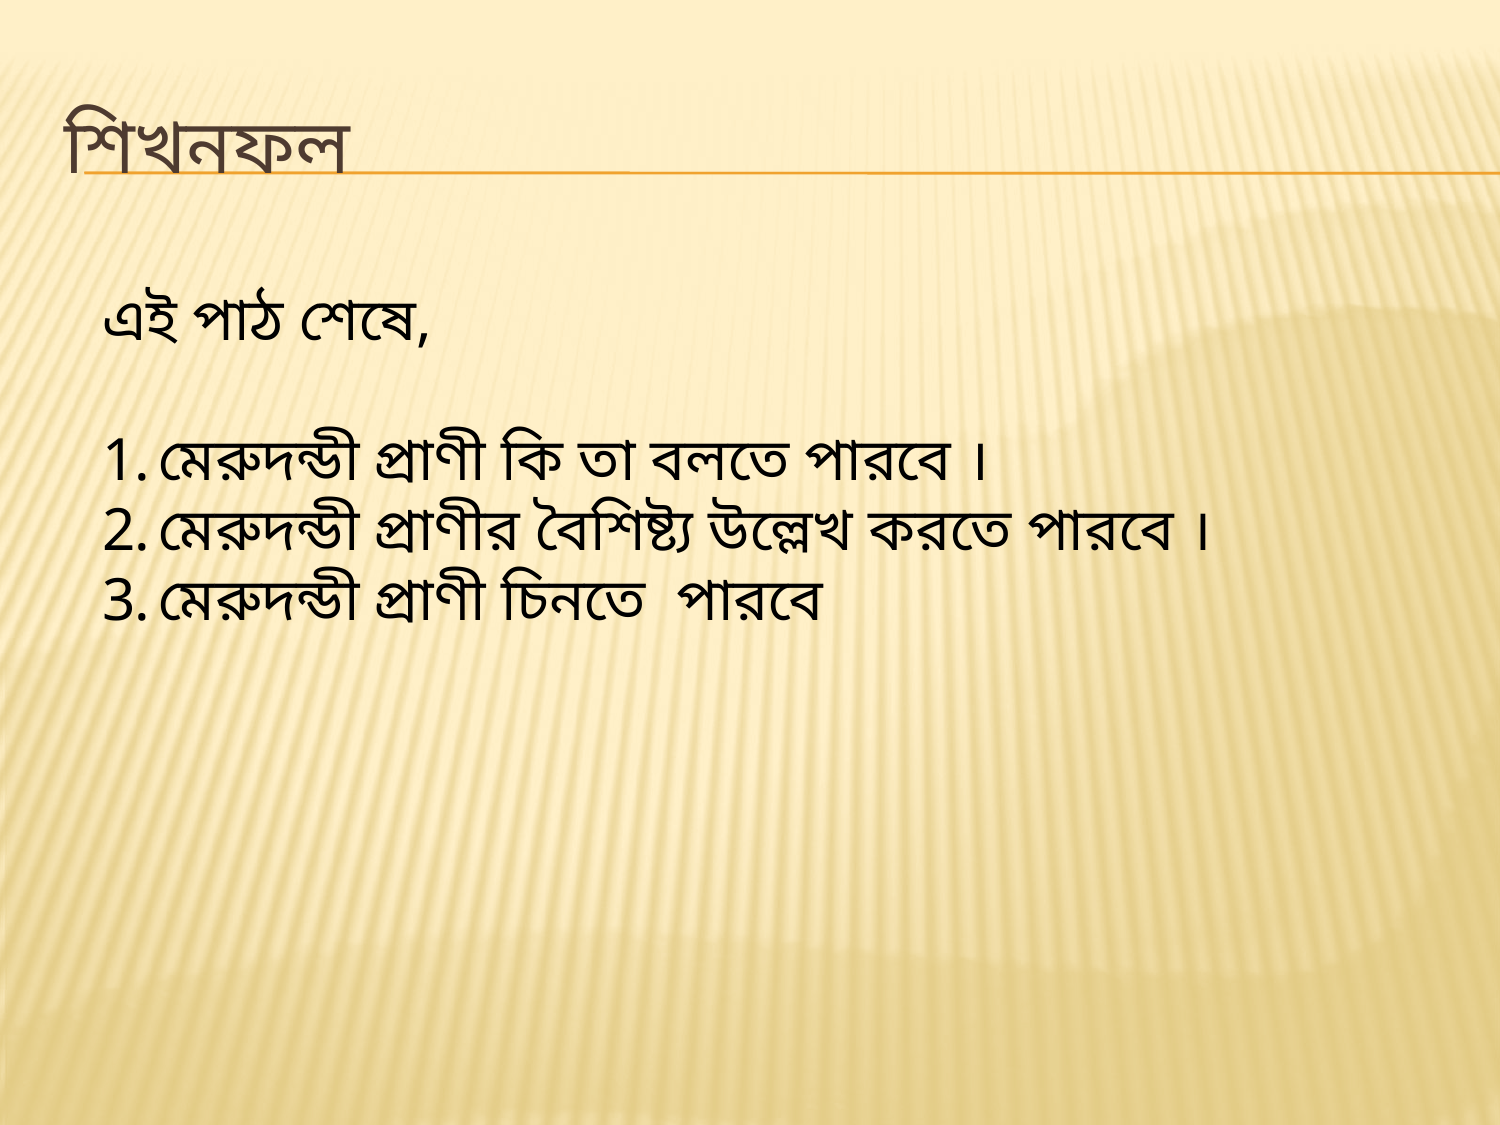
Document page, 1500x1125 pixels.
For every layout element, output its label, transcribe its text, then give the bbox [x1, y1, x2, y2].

title শিখনফল [49, 75, 1475, 213]
text_box এই পাঠ শেষে, মেরুদন্ডী প্রাণী কি তা বলতে পারবে । মেরুদন্ডী প্রাণীর বৈশিষ্ট্য উল্লেখ করতে পারবে । মেরুদন্ডী প্রাণী চিনতে পারবে [87, 275, 1325, 780]
